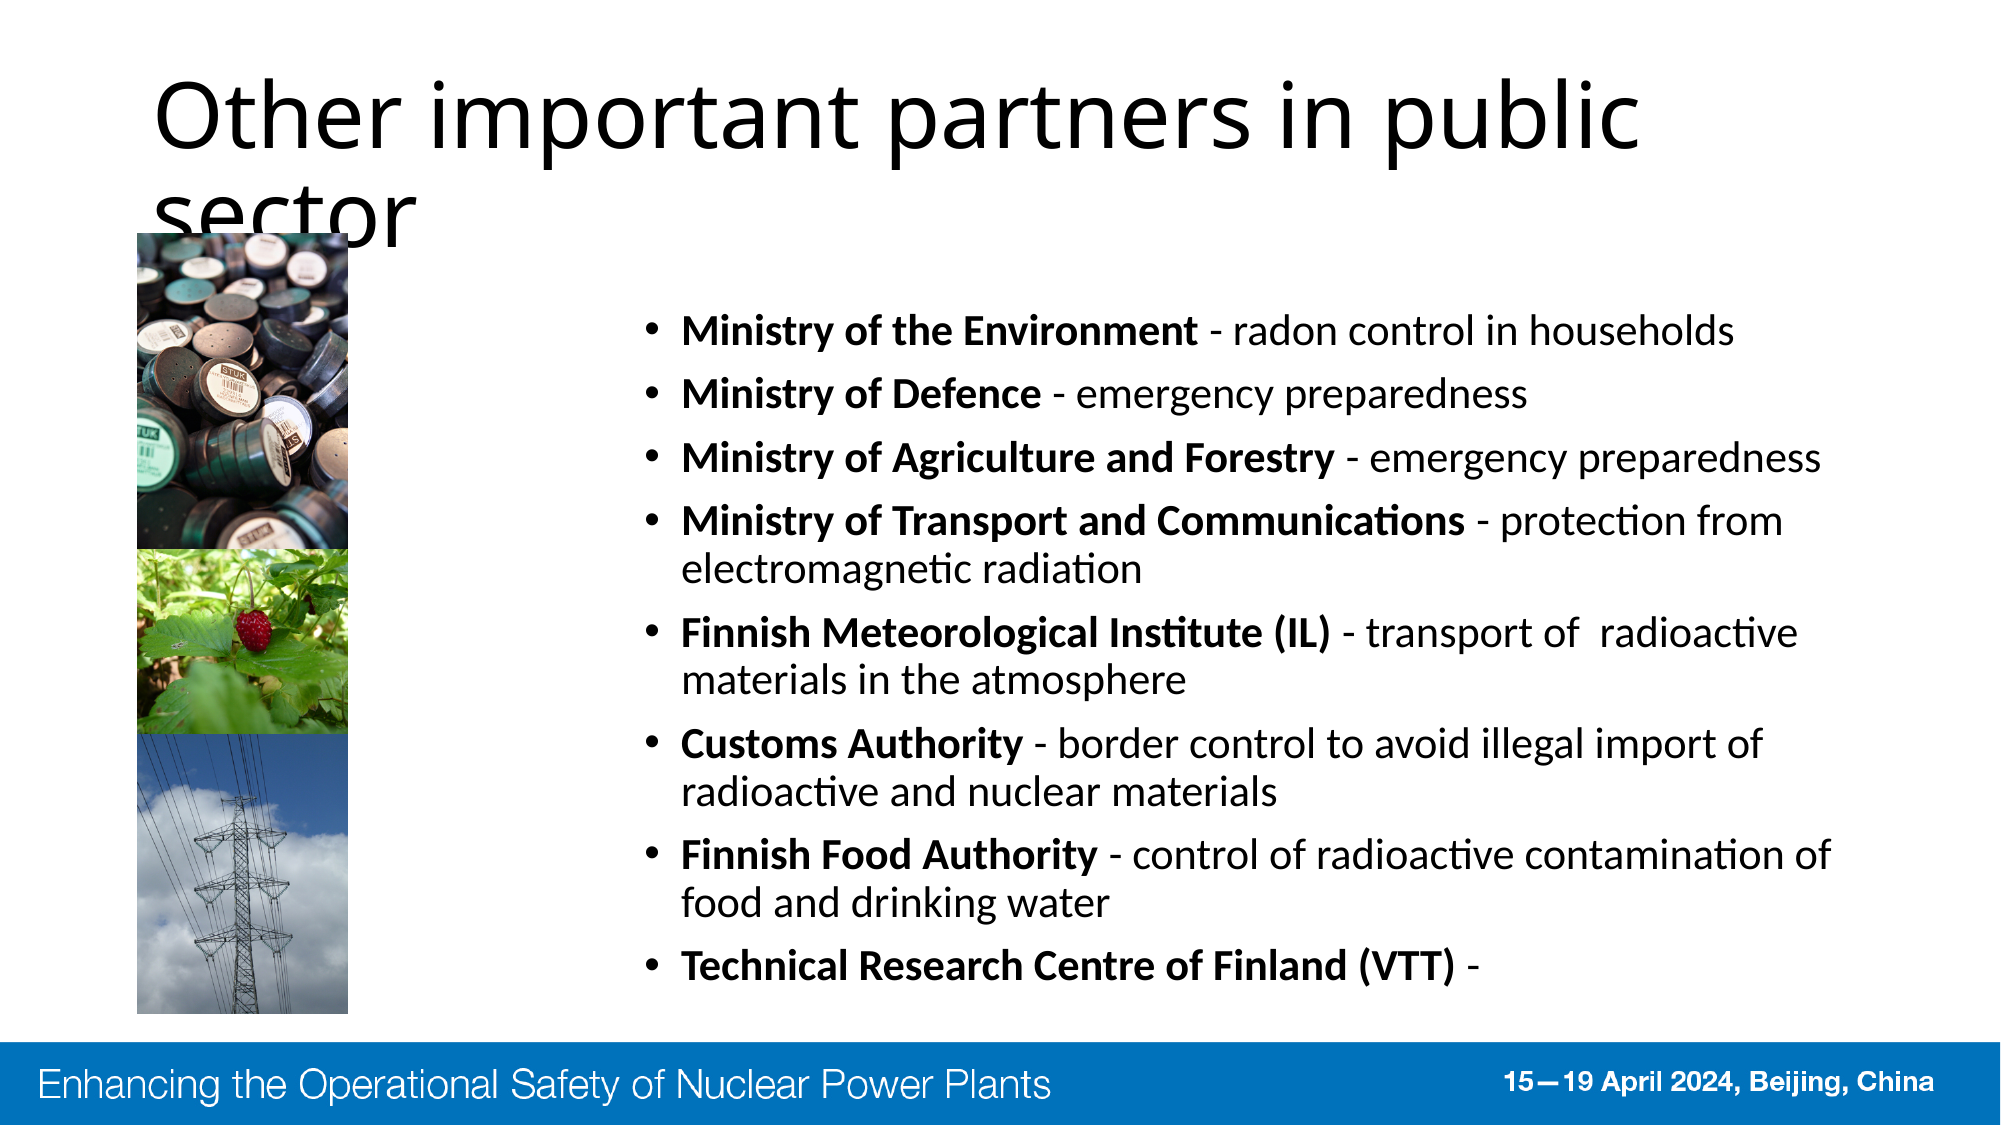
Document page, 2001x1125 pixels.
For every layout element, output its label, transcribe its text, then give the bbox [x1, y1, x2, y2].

list Ministry of the Environment - radon control in households Ministry of Defence - emergency preparedness Ministry of Agriculture and Forestry - emergency preparedness Ministry of Transport and Communications - protection from electromagnetic radiation Finnish Meteorological Institute (IL) - transport of radioactive materials in the atmosphere Customs Authority - border control to avoid illegal import of radioactive and nuclear materials Finnish Food Authority - control of radioactive contamination of food and drinking water Technical Research Centre of Finland (VTT) - [629, 299, 1863, 1014]
title Other important partners in public sector [137, 59, 1863, 278]
picture [0, 0, 2001, 1125]
